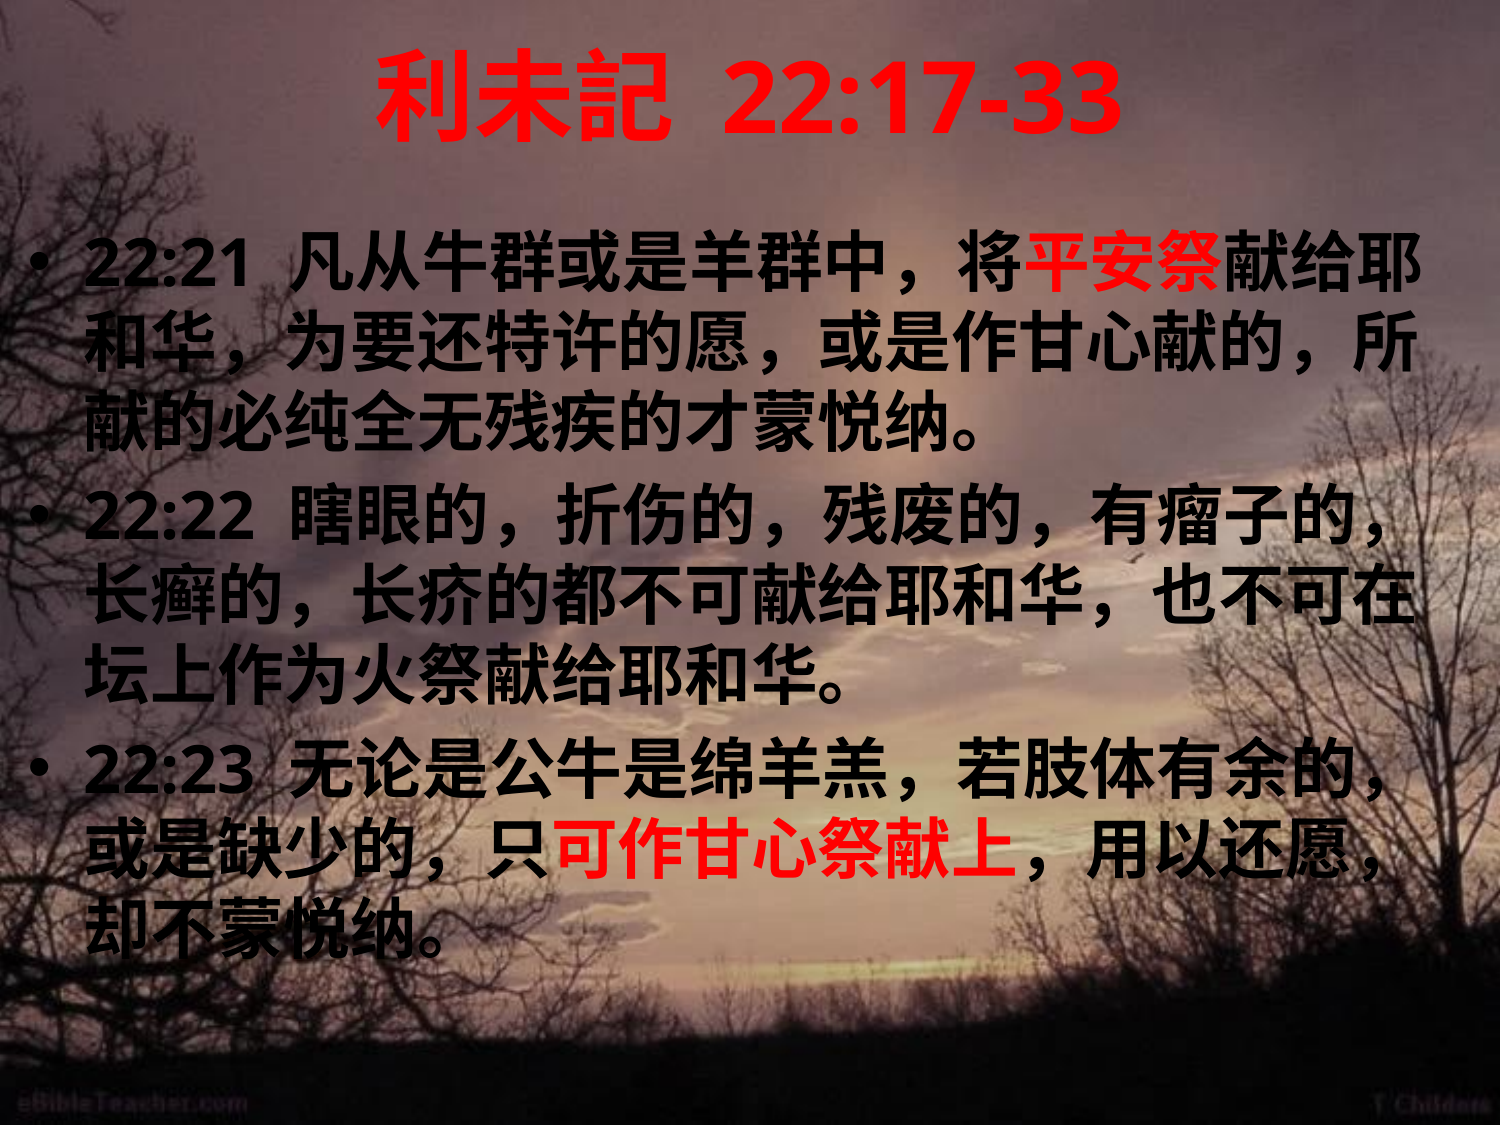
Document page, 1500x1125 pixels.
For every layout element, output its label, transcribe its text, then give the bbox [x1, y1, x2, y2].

title 利未記 22:17-33 [75, 0, 1425, 188]
picture [0, 0, 1500, 1125]
list 22:21 凡从牛群或是羊群中，将平安祭献给耶和华，为要还特许的愿，或是作甘心献的，所献的必纯全无残疾的才蒙悦纳。 22:22 瞎眼的，折伤的，残废的，有瘤子的，长癣的，长疥的都不可献给耶和华，也不可在坛上作为火祭献给耶和华。 22:23 无论是公牛是绵羊羔，若肢体有余的，或是缺少的，只可作甘心祭献上，用以还愿，却不蒙悦纳。 [12, 212, 1500, 1075]
